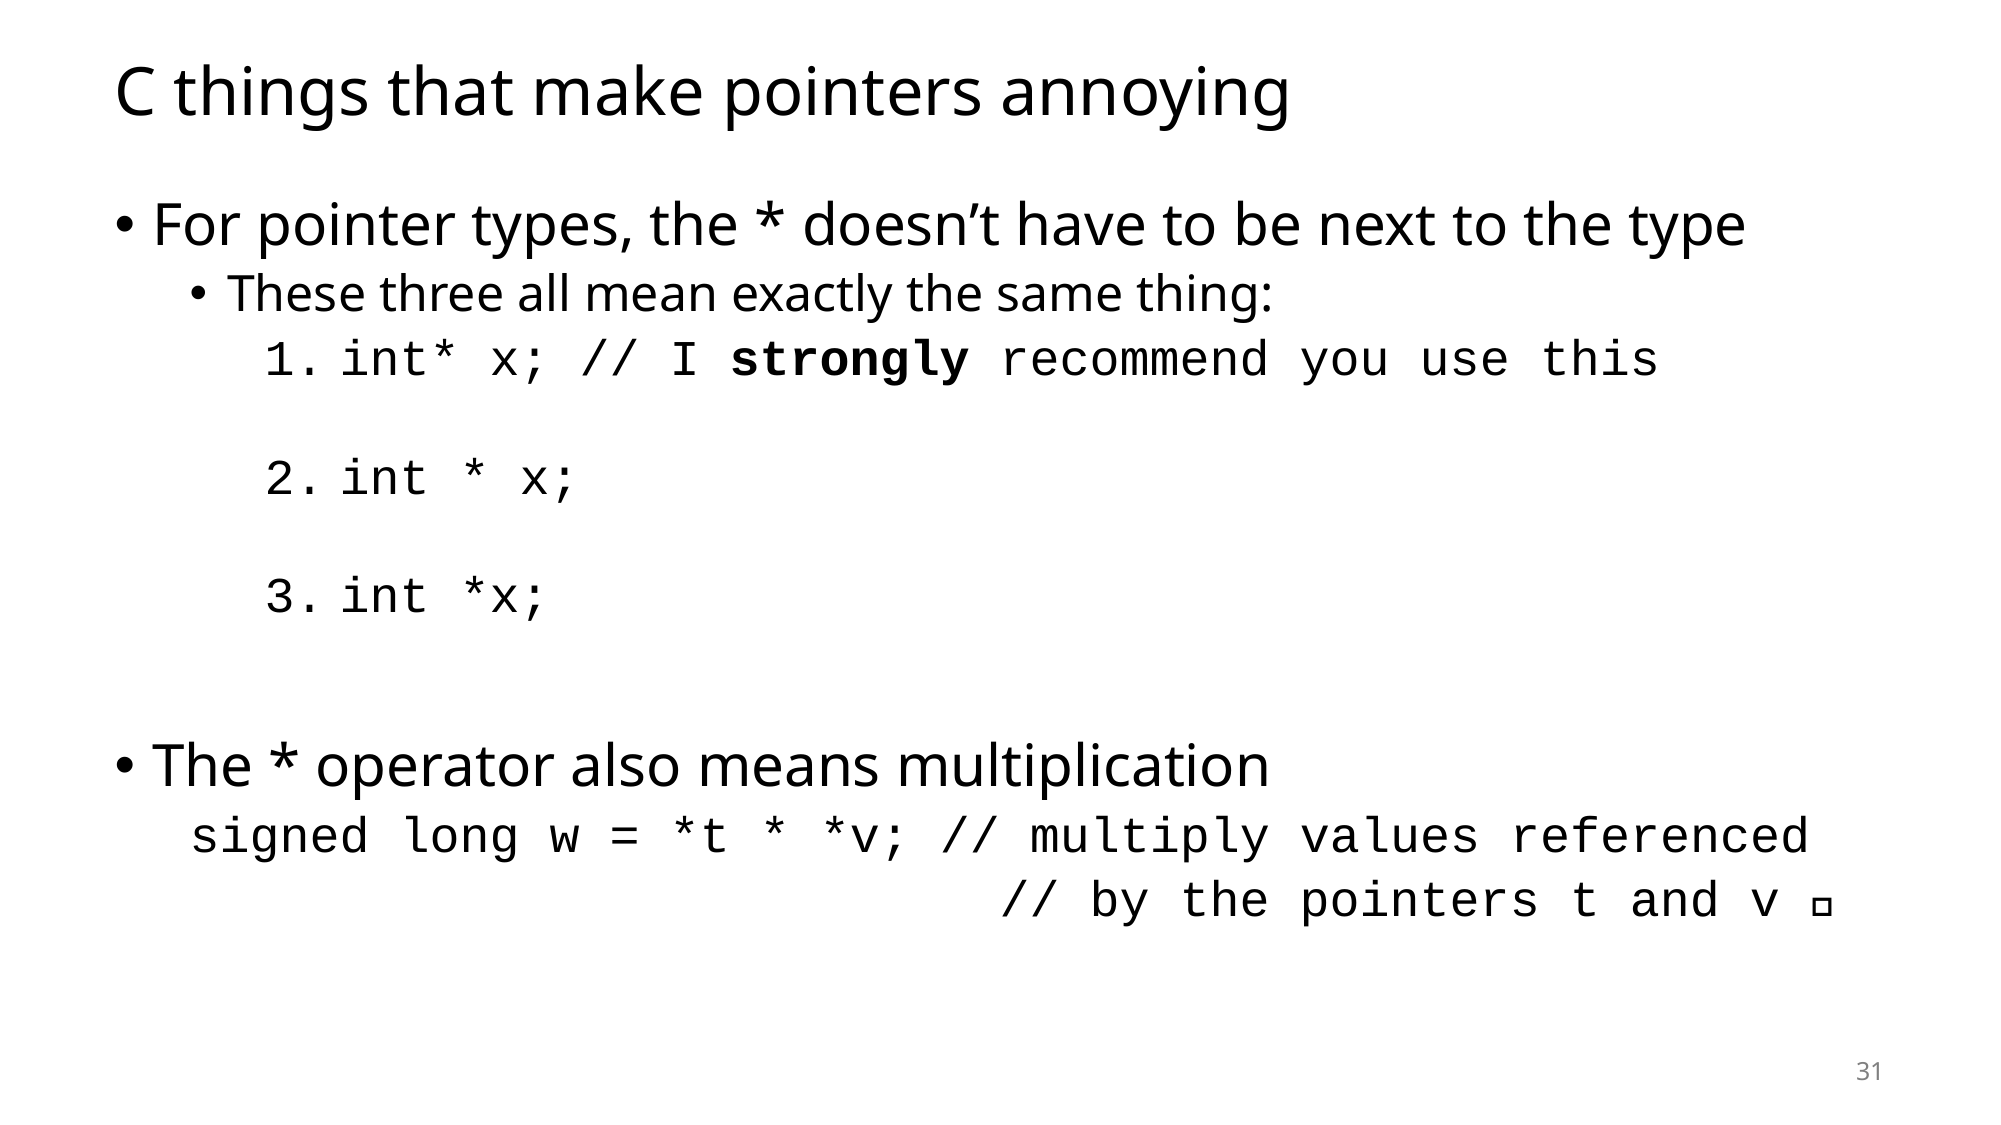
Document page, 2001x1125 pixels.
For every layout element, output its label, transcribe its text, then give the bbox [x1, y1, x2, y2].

list For pointer types, the * doesn’t have to be next to the type These three all mean exactly the same thing: int* x; // I strongly recommend you use this int * x; int *x; The * operator also means multiplication signed long w = *t * *v; // multiply values referenced // by the pointers t and v 🤯 [99, 187, 1900, 1013]
slide_number 31 [1749, 1042, 1900, 1103]
title C things that make pointers annoying [99, 37, 1900, 150]
